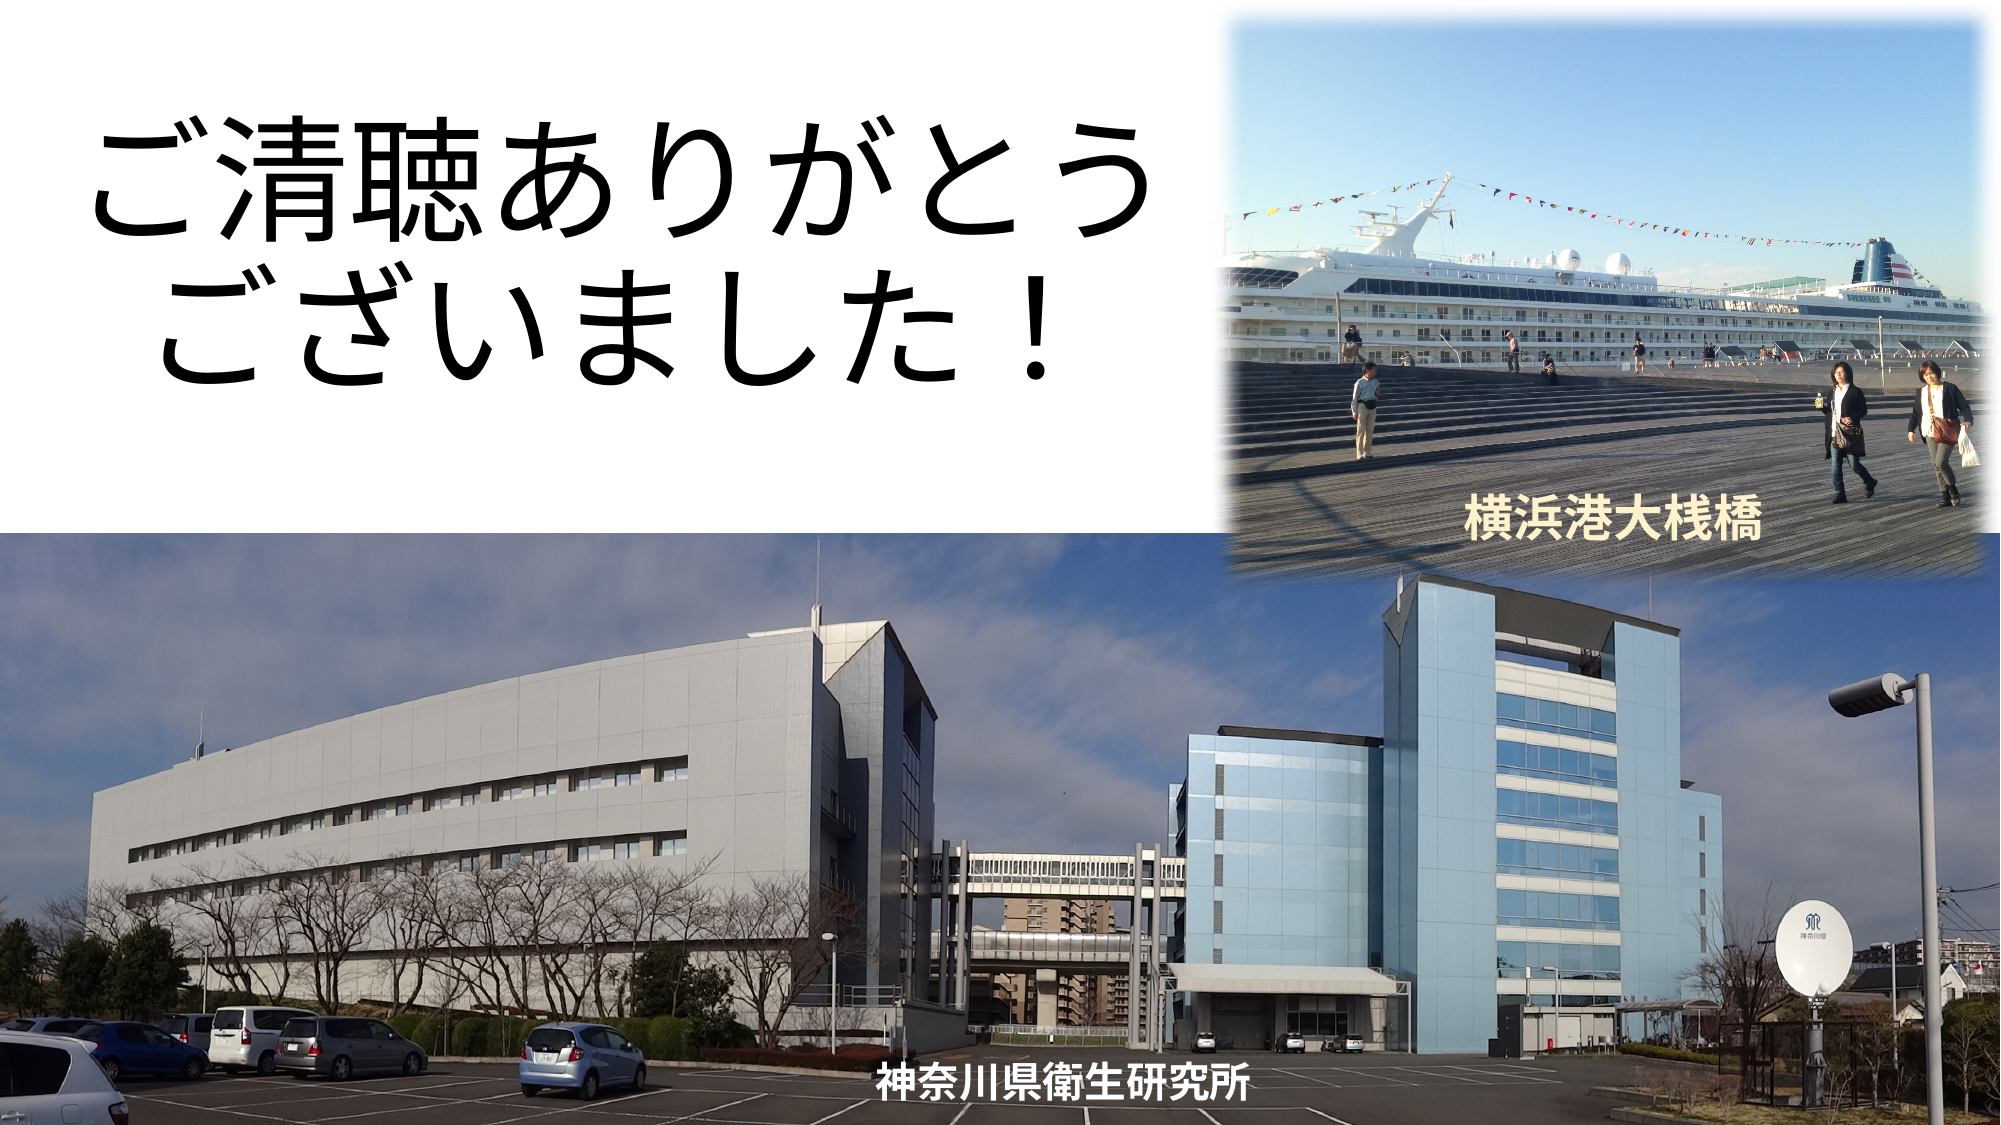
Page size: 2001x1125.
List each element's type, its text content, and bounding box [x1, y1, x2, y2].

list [0, 533, 2000, 1125]
title ご清聴ありがとうございました！ [37, 77, 1211, 445]
picture [1211, 0, 2000, 592]
